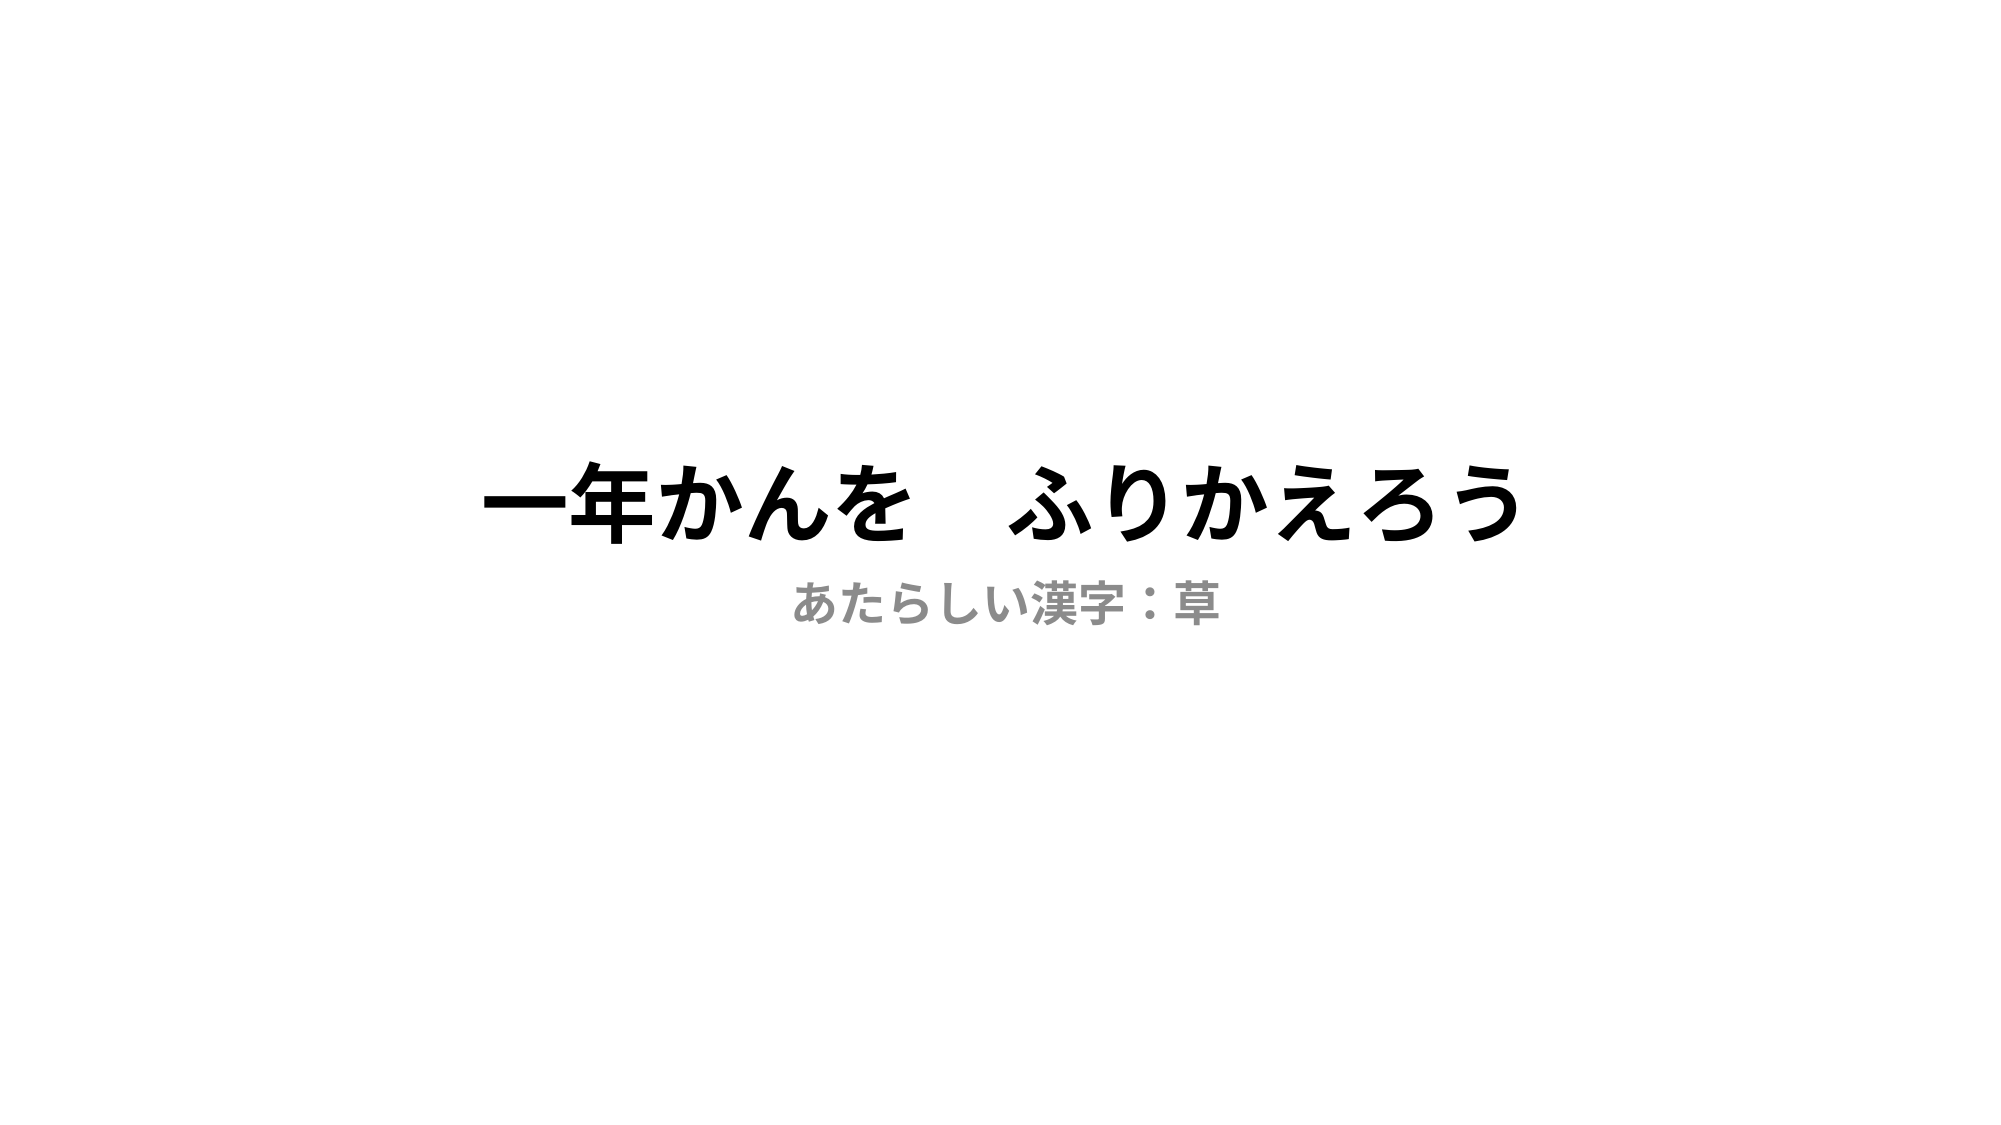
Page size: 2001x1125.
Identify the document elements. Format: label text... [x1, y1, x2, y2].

list あたらしい漢字：草 [315, 572, 1698, 640]
title 一年かんを ふりかえろう [315, 450, 1698, 563]
